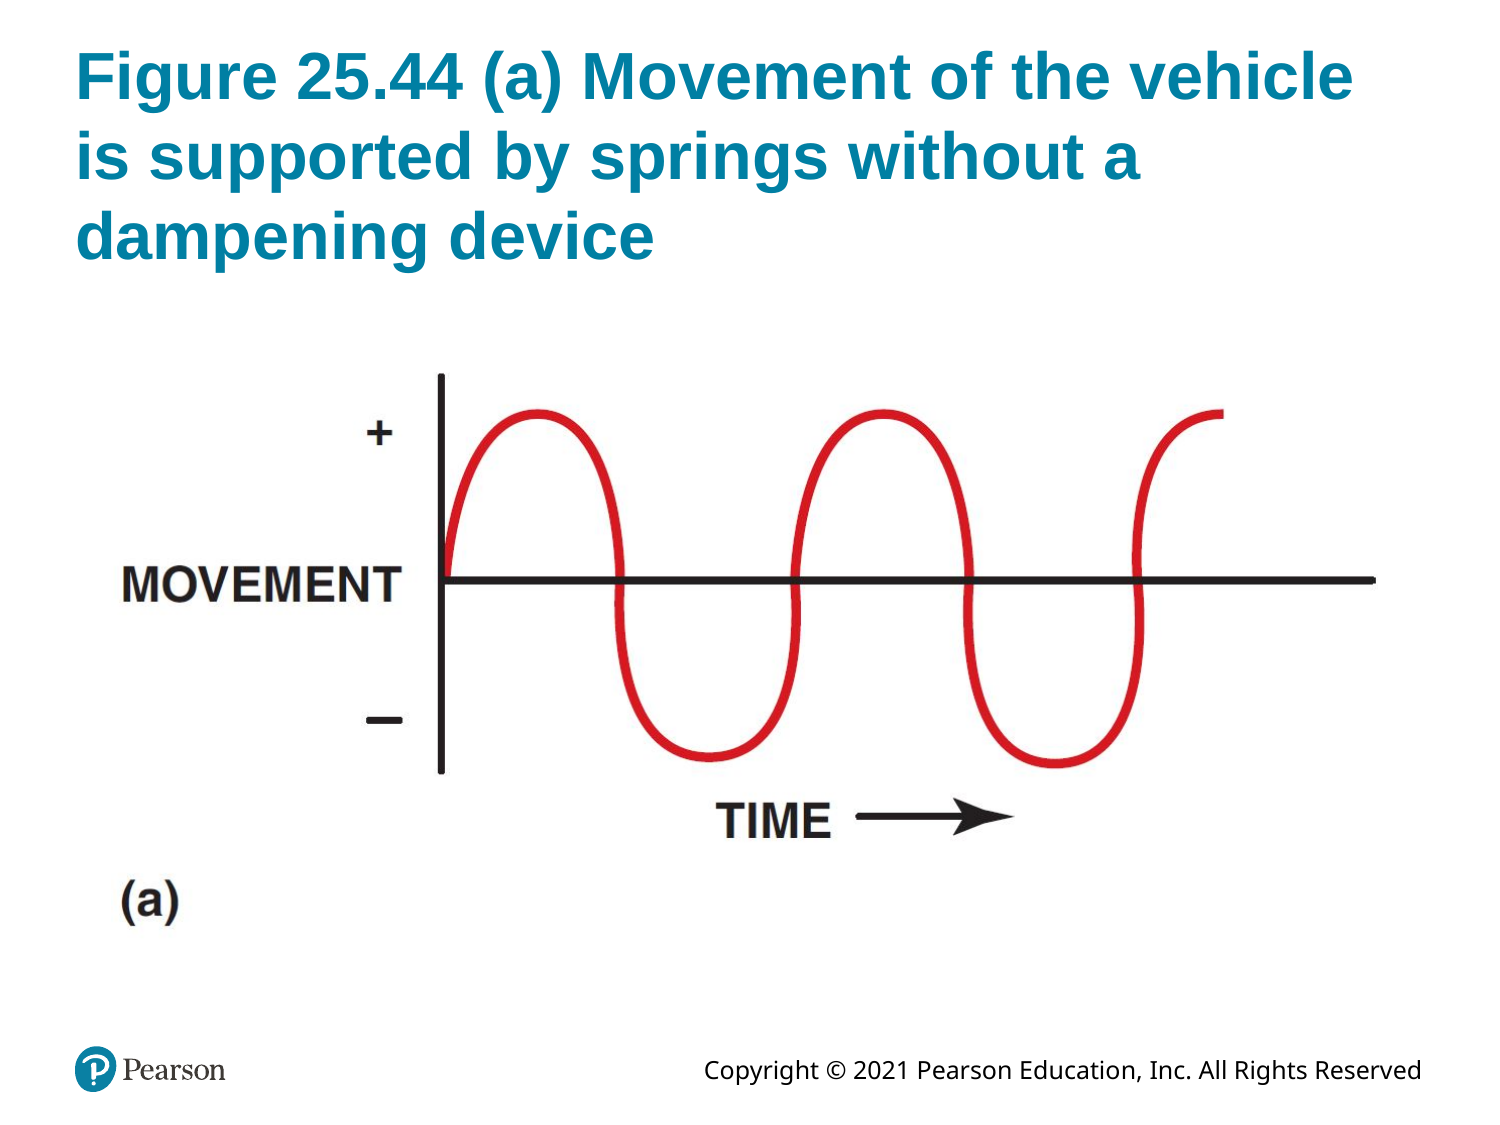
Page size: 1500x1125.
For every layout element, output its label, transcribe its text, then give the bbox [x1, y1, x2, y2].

title Figure 25.44 (a) Movement of the vehicle is supported by springs without a dampening device [75, 35, 1425, 274]
picture [111, 324, 1392, 944]
